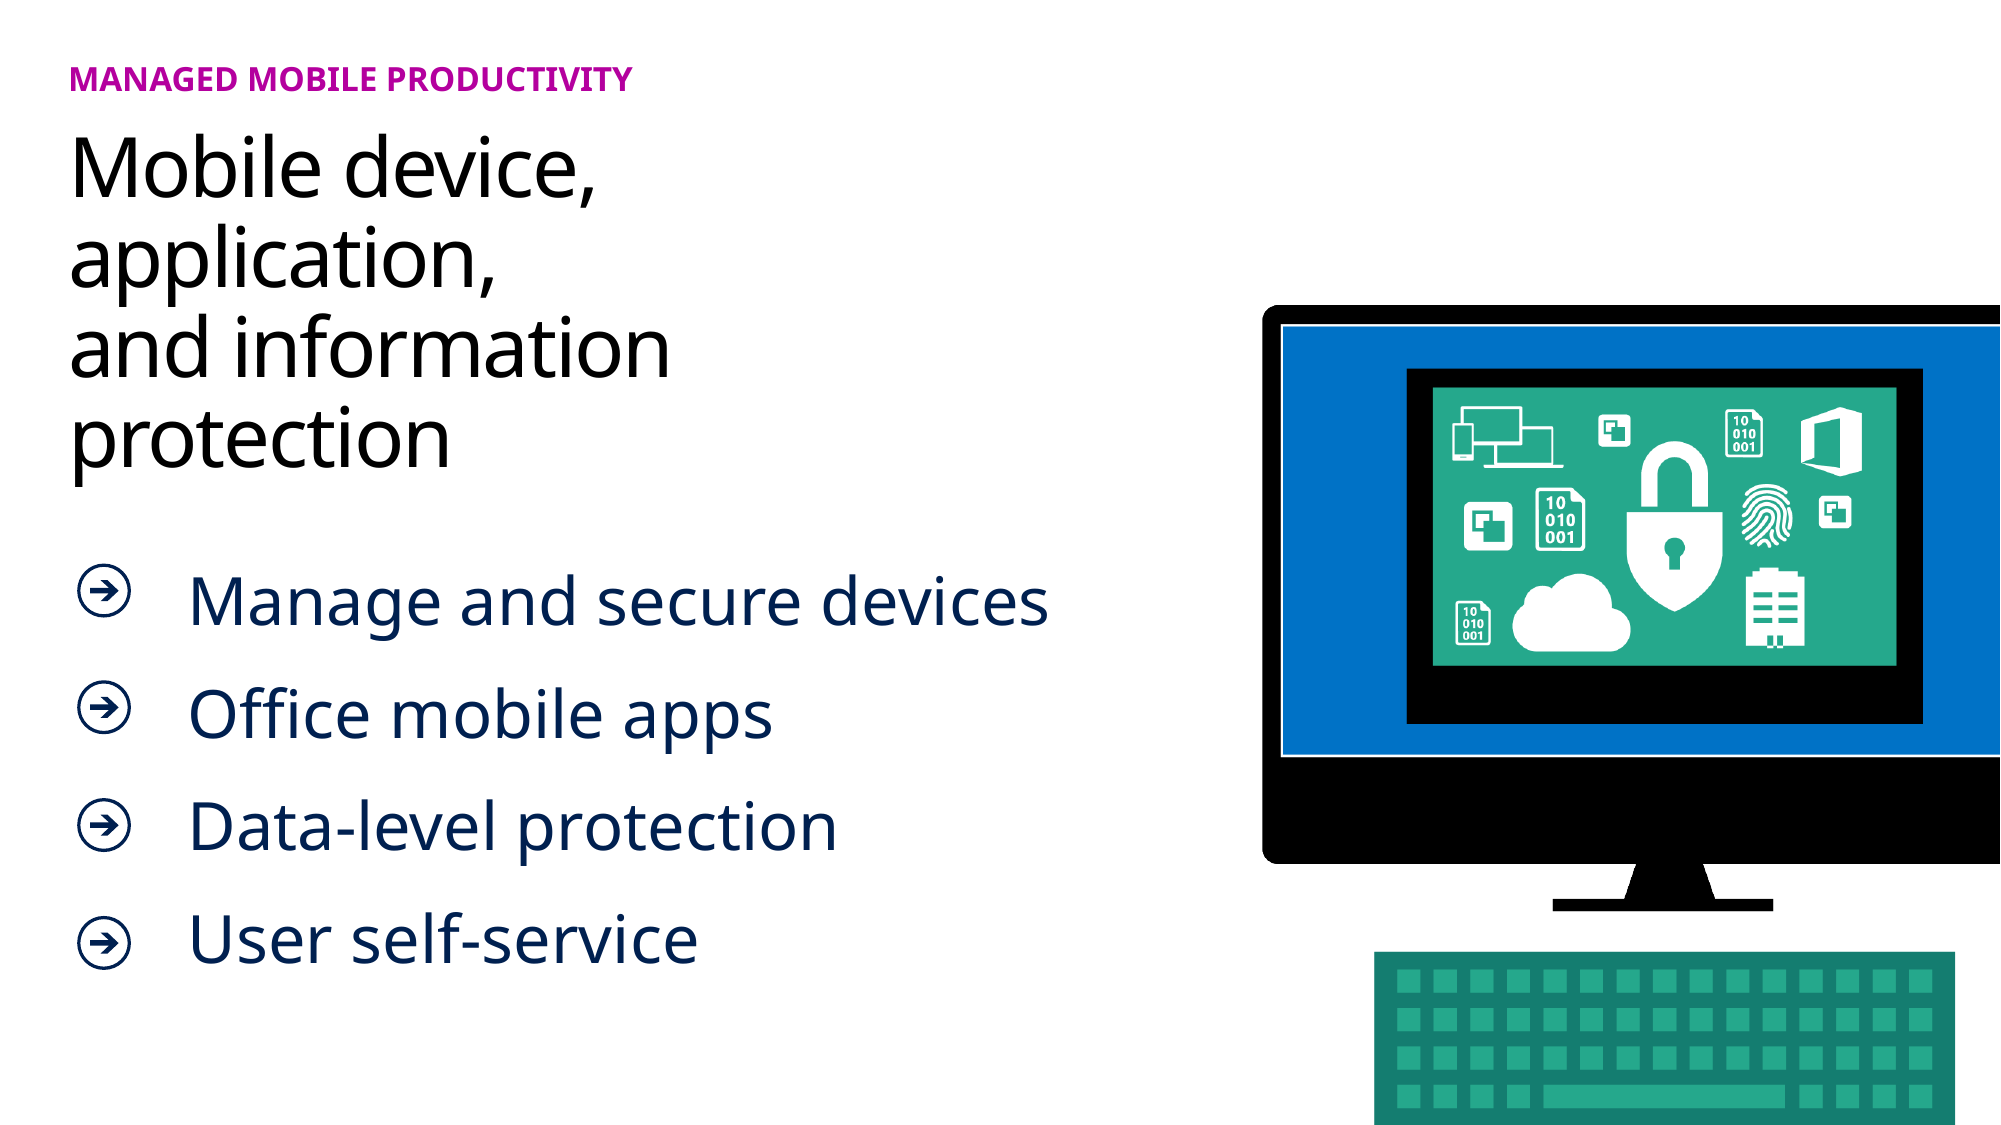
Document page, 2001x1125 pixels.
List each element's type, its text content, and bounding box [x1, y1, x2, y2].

text_box [77, 680, 131, 735]
text_box [77, 915, 131, 970]
text_box [77, 798, 131, 853]
text_box Manage and secure devices Office mobile apps Data-level protection User self-service [163, 524, 1262, 992]
list MANAGED MOBILE PRODUCTIVITY [44, 47, 1956, 115]
text_box [77, 563, 131, 618]
title Mobile device, application, and information protection [44, 115, 1050, 375]
picture [1262, 305, 2000, 1125]
